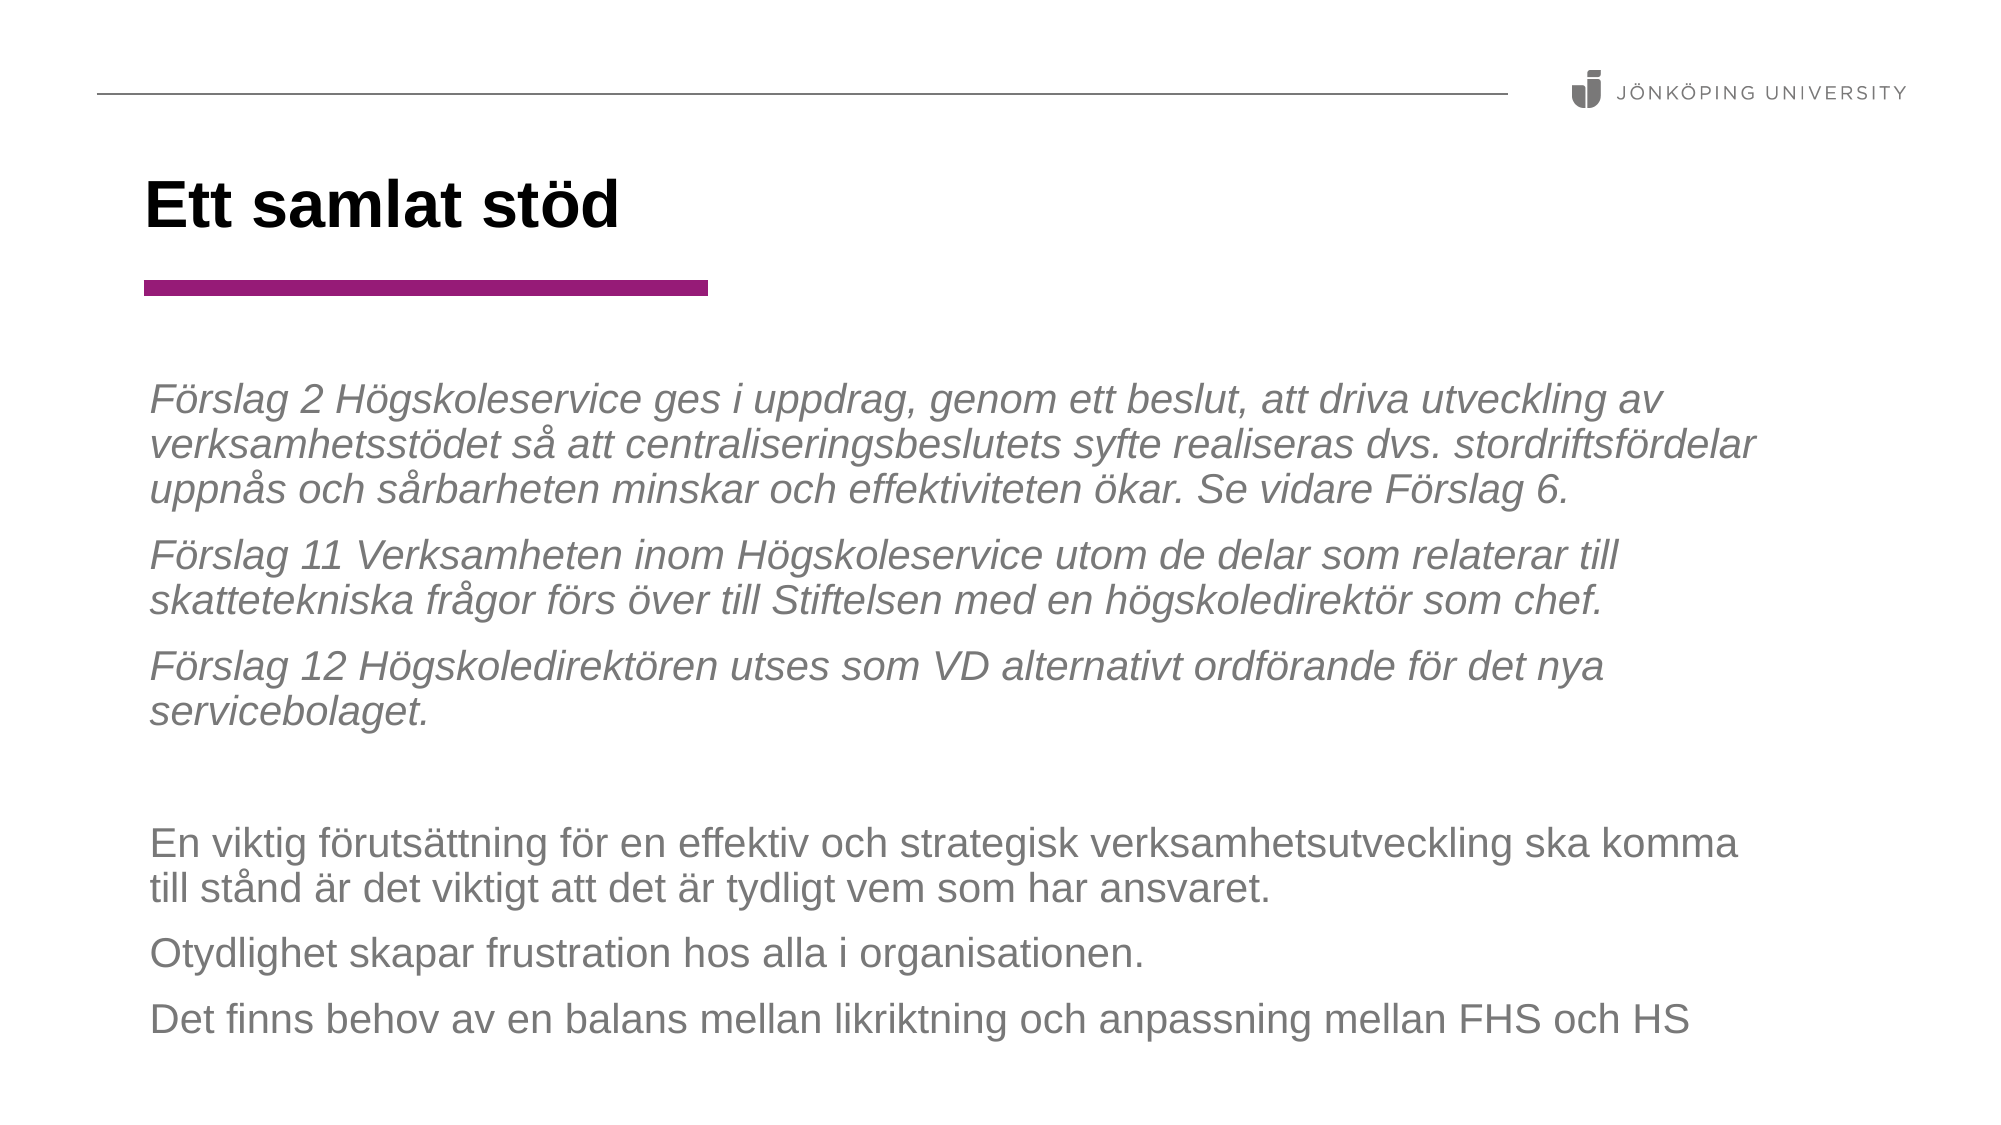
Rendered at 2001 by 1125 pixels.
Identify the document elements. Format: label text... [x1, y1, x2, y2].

picture [1572, 70, 1906, 108]
text_box Förslag 2 Högskoleservice ges i uppdrag, genom ett beslut, att driva utveckling av verksamhetsstödet så att centraliseringsbeslutets syfte realiseras dvs. stordriftsfördelar uppnås och sårbarheten minskar och effektiviteten ökar. Se vidare Förslag 6. Förslag 11 Verksamheten inom Högskoleservice utom de delar som relaterar till skattetekniska frågor förs över till Stiftelsen med en högskoledirektör som chef. Förslag 12 Högskoledirektören utses som VD alternativt ordförande för det nya servicebolaget. En viktig förutsättning för en effektiv och strategisk verksamhetsutveckling ska komma till stånd är det viktigt att det är tydligt vem som har ansvaret. Otydlighet skapar frustration hos alla i organisationen. Det finns behov av en balans mellan likriktning och anpassning mellan FHS och HS [134, 370, 1797, 1046]
